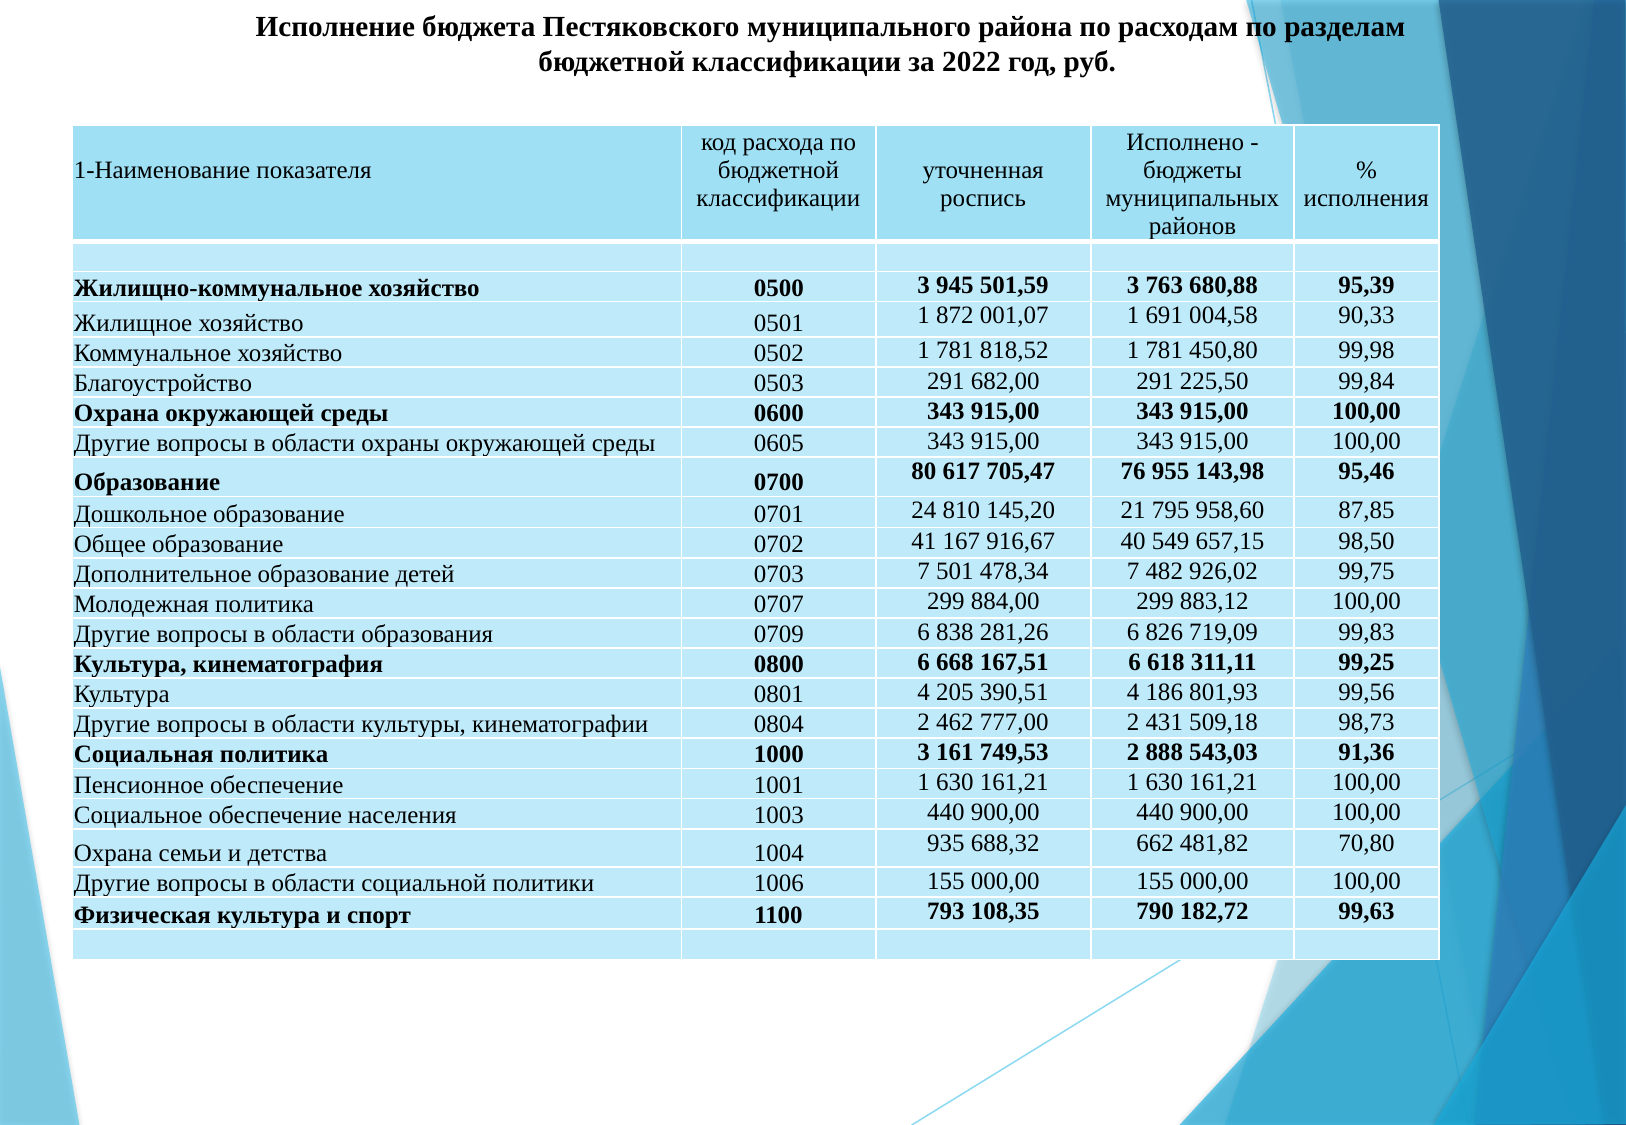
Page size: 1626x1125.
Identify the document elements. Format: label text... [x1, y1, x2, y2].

text_box Исполнение бюджета Пестяковского муниципального района по расходам по разделам бюджетной классификации за 2022 год, руб. [183, 0, 1479, 85]
table_cell Охрана семьи и детства [73, 830, 681, 866]
table_cell 1 630 161,21 [1092, 769, 1293, 798]
table_cell Социальная политика [73, 739, 681, 768]
table_cell 1 781 818,52 [877, 338, 1090, 366]
table_cell [877, 244, 1090, 271]
table_cell 291 682,00 [877, 368, 1090, 396]
table_cell 0503 [682, 368, 875, 396]
table_cell 1 872 001,07 [877, 302, 1090, 336]
table_cell 98,50 [1295, 528, 1438, 557]
table_cell 3 945 501,59 [877, 272, 1090, 301]
table_cell [73, 930, 681, 959]
table_cell 2 462 777,00 [877, 709, 1090, 737]
table_cell 793 108,35 [877, 898, 1090, 928]
table_cell 0801 [682, 679, 875, 707]
table_cell [1092, 930, 1293, 959]
table_cell 2 888 543,03 [1092, 739, 1293, 768]
table_cell 100,00 [1295, 589, 1438, 617]
table_cell Культура [73, 679, 681, 707]
table_cell 440 900,00 [1092, 799, 1293, 828]
table_cell 2 431 509,18 [1092, 709, 1293, 737]
table_header Исполнено - бюджеты муниципальных районов [1092, 126, 1293, 239]
table_cell 0804 [682, 709, 875, 737]
table_cell 0605 [682, 428, 875, 456]
table_cell 99,84 [1295, 368, 1438, 396]
table_header код расхода по бюджетной классификации [682, 126, 875, 239]
table_cell 1100 [682, 898, 875, 928]
table_cell 6 826 719,09 [1092, 619, 1293, 647]
table_cell 1 781 450,80 [1092, 338, 1293, 366]
table_cell 299 883,12 [1092, 589, 1293, 617]
table_cell 99,56 [1295, 679, 1438, 707]
table_cell [682, 244, 875, 271]
table_cell 440 900,00 [877, 799, 1090, 828]
table_cell 98,73 [1295, 709, 1438, 737]
table_cell 4 186 801,93 [1092, 679, 1293, 707]
table_cell 0800 [682, 649, 875, 677]
table_cell Коммунальное хозяйство [73, 338, 681, 366]
table_cell 95,39 [1295, 272, 1438, 301]
table_cell 40 549 657,15 [1092, 528, 1293, 557]
table_cell 0600 [682, 398, 875, 426]
table_header 1-Наименование показателя [73, 126, 681, 239]
table_cell Общее образование [73, 528, 681, 557]
table_cell Другие вопросы в области культуры, кинематографии [73, 709, 681, 737]
table_header уточненная роспись [877, 126, 1090, 239]
table_cell 24 810 145,20 [877, 497, 1090, 527]
table_cell Молодежная политика [73, 589, 681, 617]
table_cell [877, 930, 1090, 959]
table_cell 343 915,00 [877, 398, 1090, 426]
table_cell 0707 [682, 589, 875, 617]
table_cell [1295, 244, 1438, 271]
table_cell [682, 930, 875, 959]
table_cell 4 205 390,51 [877, 679, 1090, 707]
table_cell 343 915,00 [877, 428, 1090, 456]
table_header % исполнения [1295, 126, 1438, 239]
table_cell 99,98 [1295, 338, 1438, 366]
table_cell Дошкольное образование [73, 497, 681, 527]
table_cell 1006 [682, 868, 875, 896]
table_cell 343 915,00 [1092, 398, 1293, 426]
table_cell 0700 [682, 458, 875, 496]
table_cell 100,00 [1295, 428, 1438, 456]
table_cell 291 225,50 [1092, 368, 1293, 396]
table_cell 7 501 478,34 [877, 559, 1090, 587]
table_cell 662 481,82 [1092, 830, 1293, 866]
table_cell Жилищное хозяйство [73, 302, 681, 336]
table_cell 6 838 281,26 [877, 619, 1090, 647]
table_cell 99,83 [1295, 619, 1438, 647]
table_cell Социальное обеспечение населения [73, 799, 681, 828]
table_cell 1 691 004,58 [1092, 302, 1293, 336]
table_cell 100,00 [1295, 769, 1438, 798]
table_cell Образование [73, 458, 681, 496]
table_cell [1092, 244, 1293, 271]
table_cell 6 618 311,11 [1092, 649, 1293, 677]
table_cell 0500 [682, 272, 875, 301]
table_cell Благоустройство [73, 368, 681, 396]
table_cell 1004 [682, 830, 875, 866]
table_cell 80 617 705,47 [877, 458, 1090, 496]
table_cell 100,00 [1295, 398, 1438, 426]
table_cell 76 955 143,98 [1092, 458, 1293, 496]
table_cell 91,36 [1295, 739, 1438, 768]
table_cell Другие вопросы в области социальной политики [73, 868, 681, 896]
table_cell 1 630 161,21 [877, 769, 1090, 798]
table_cell 99,75 [1295, 559, 1438, 587]
table_cell 0501 [682, 302, 875, 336]
table_cell Дополнительное образование детей [73, 559, 681, 587]
table_cell 100,00 [1295, 799, 1438, 828]
table_cell 0701 [682, 497, 875, 527]
table_cell 0702 [682, 528, 875, 557]
table_cell 21 795 958,60 [1092, 497, 1293, 527]
table_cell Физическая культура и спорт [73, 898, 681, 928]
table_cell 1000 [682, 739, 875, 768]
table_cell 3 161 749,53 [877, 739, 1090, 768]
table_cell 0502 [682, 338, 875, 366]
table_cell 99,63 [1295, 898, 1438, 928]
table_cell 87,85 [1295, 497, 1438, 527]
table_cell 0703 [682, 559, 875, 587]
table_cell 95,46 [1295, 458, 1438, 496]
table_cell 299 884,00 [877, 589, 1090, 617]
table_cell 6 668 167,51 [877, 649, 1090, 677]
table_cell [73, 244, 681, 271]
table_cell 41 167 916,67 [877, 528, 1090, 557]
table_cell 790 182,72 [1092, 898, 1293, 928]
table_cell 3 763 680,88 [1092, 272, 1293, 301]
table_cell Другие вопросы в области образования [73, 619, 681, 647]
table_cell Охрана окружающей среды [73, 398, 681, 426]
table_cell 155 000,00 [1092, 868, 1293, 896]
table_cell 1001 [682, 769, 875, 798]
table_cell 1003 [682, 799, 875, 828]
table_cell Другие вопросы в области охраны окружающей среды [73, 428, 681, 456]
table_cell 343 915,00 [1092, 428, 1293, 456]
table_cell 99,25 [1295, 649, 1438, 677]
table_cell 70,80 [1295, 830, 1438, 866]
table_cell 935 688,32 [877, 830, 1090, 866]
table_cell 100,00 [1295, 868, 1438, 896]
table_cell 7 482 926,02 [1092, 559, 1293, 587]
table_cell 155 000,00 [877, 868, 1090, 896]
table_cell Жилищно-коммунальное хозяйство [73, 272, 681, 301]
table_cell [1295, 930, 1438, 959]
table_cell Культура, кинематография [73, 649, 681, 677]
table_cell Пенсионное обеспечение [73, 769, 681, 798]
table_cell 0709 [682, 619, 875, 647]
table_cell 90,33 [1295, 302, 1438, 336]
